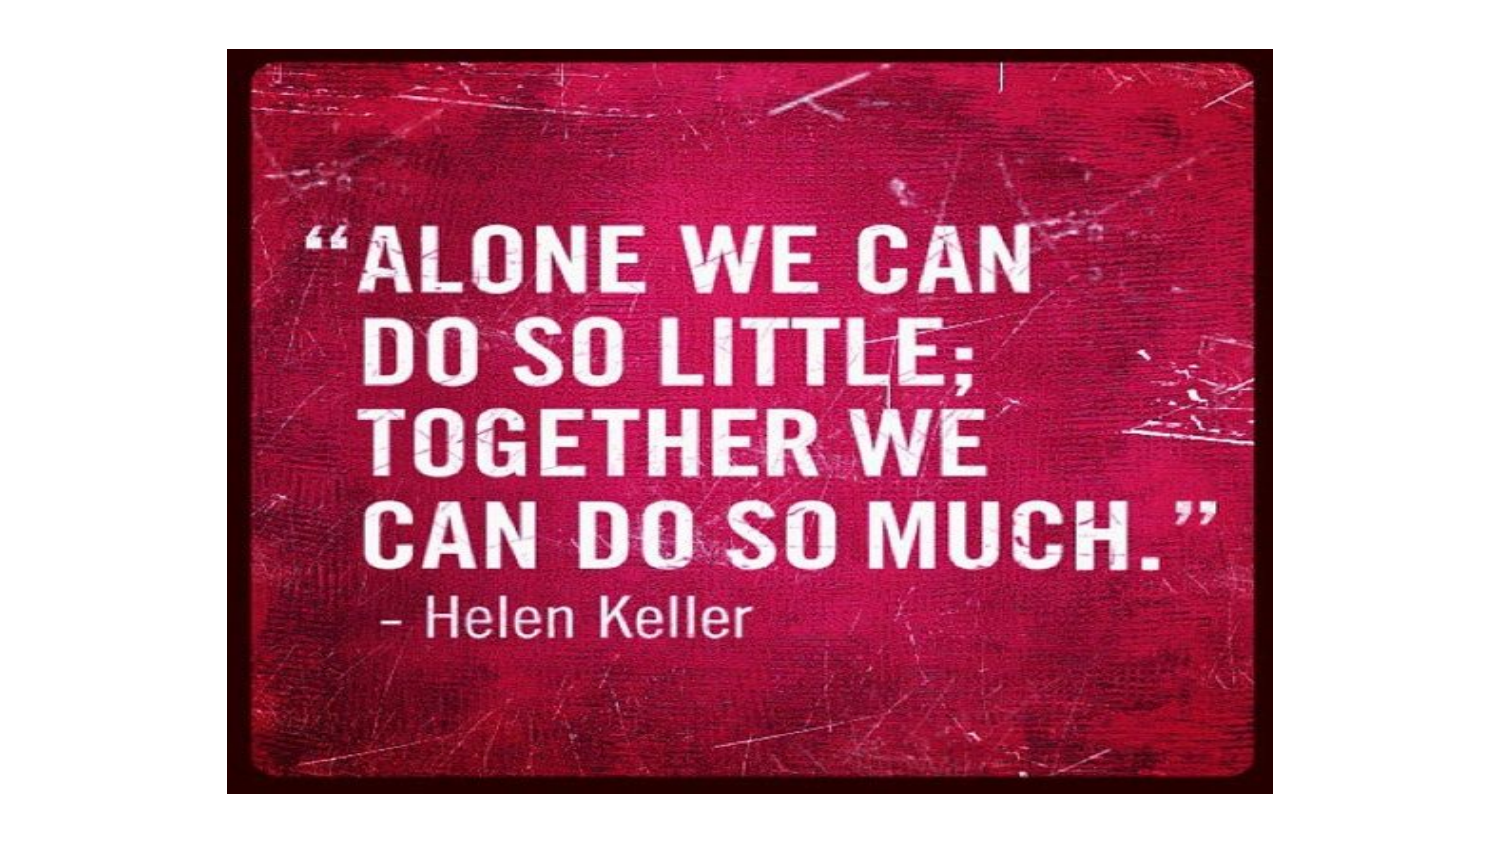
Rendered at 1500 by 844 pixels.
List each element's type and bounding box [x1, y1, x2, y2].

picture [227, 49, 1273, 795]
